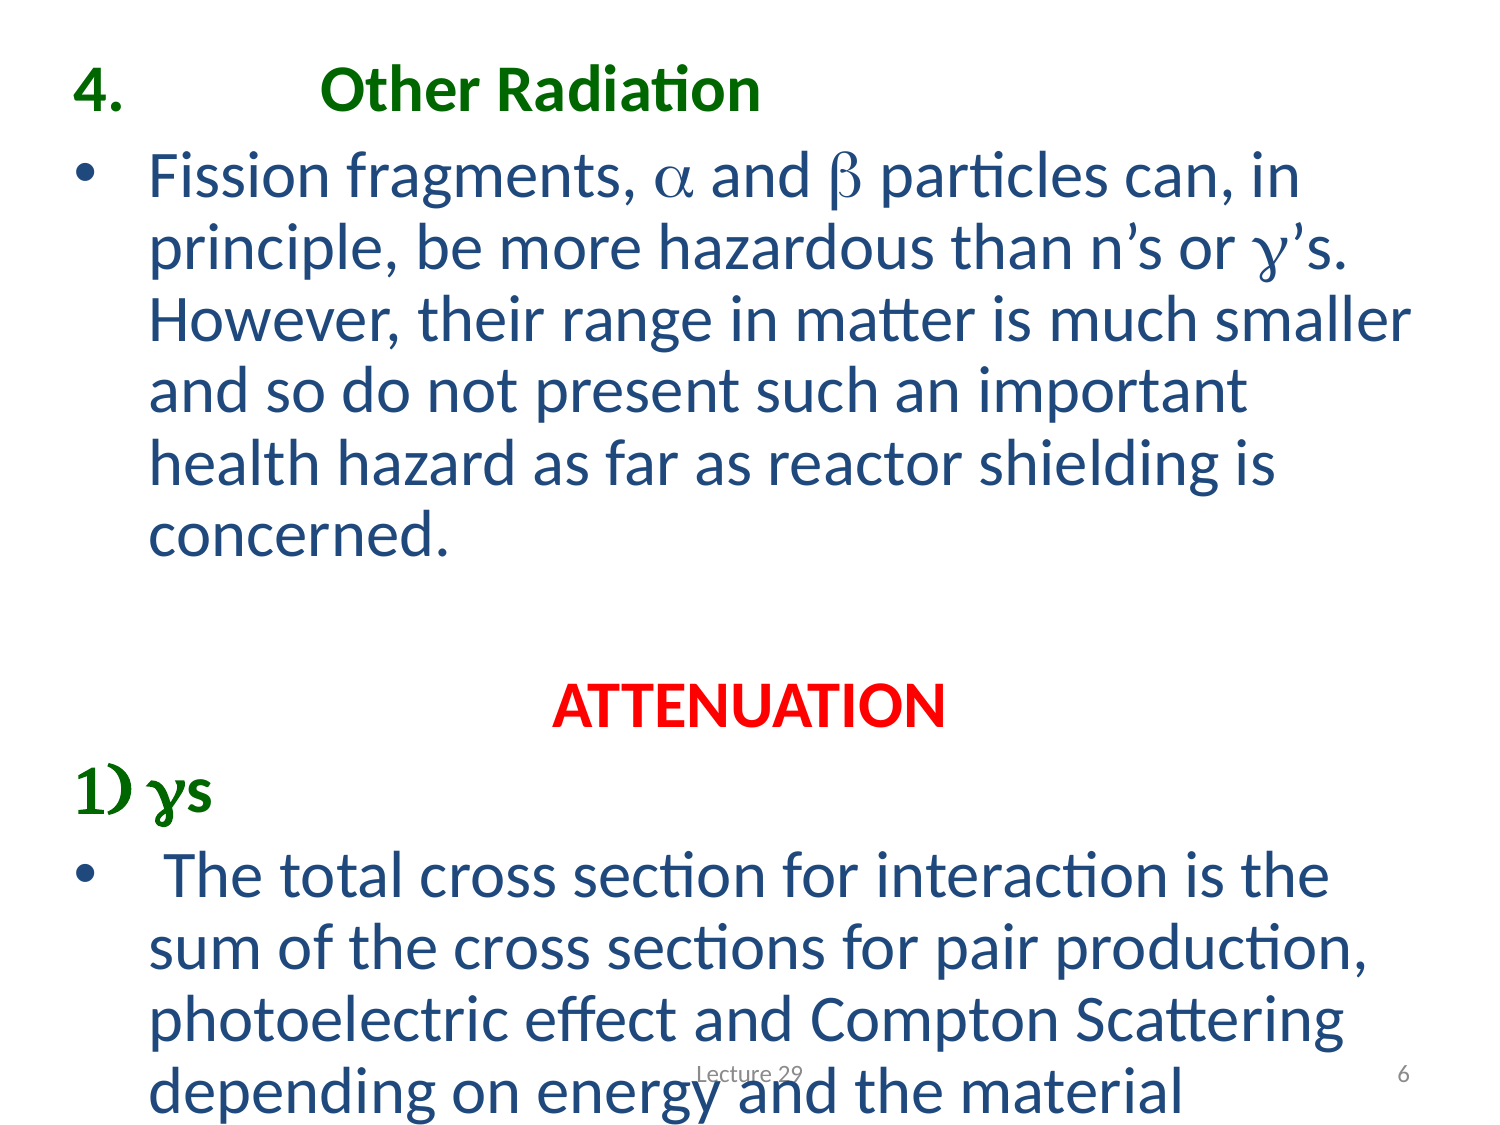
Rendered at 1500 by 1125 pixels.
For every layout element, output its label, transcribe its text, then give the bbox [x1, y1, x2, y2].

footer Lecture 29 [512, 1042, 988, 1103]
slide_number 6 [1074, 1042, 1425, 1103]
list 4. Other Radiation Fission fragments,  and  particles can, in principle, be more hazardous than n’s or ’s. However, their range in matter is much smaller and so do not present such an important health hazard as far as reactor shielding is concerned. ATTENUATION gs The total cross section for interaction is the sum of the cross sections for pair production, photoelectric effect and Compton Scattering depending on energy and the material sTOT = sPE + ZsC + spp The attenuation law is then I = I0exp (-N sTOT x) = I0exp (-m x) Intensity is reduced by half in a thickness = ln(2)/ m (half thickness) [58, 46, 1442, 1068]
